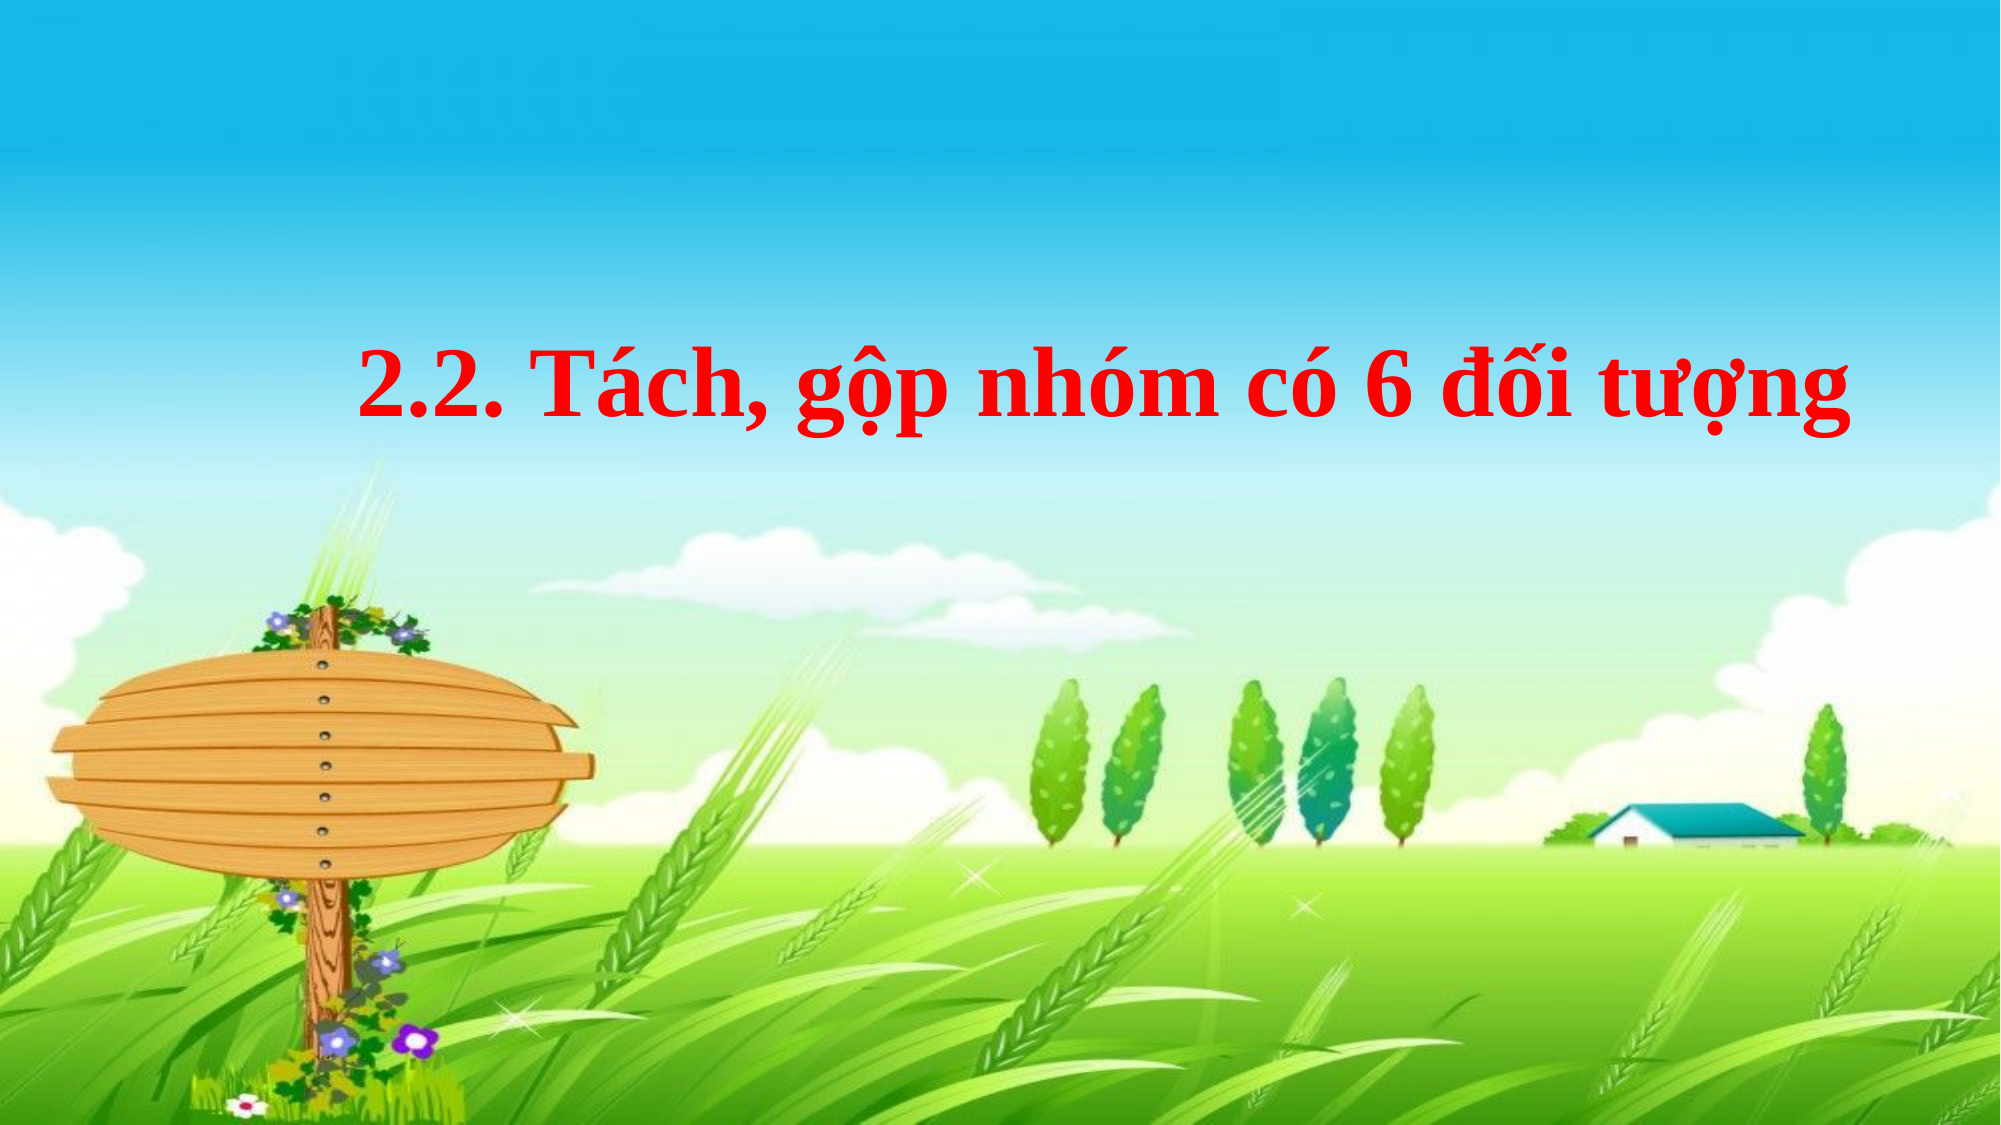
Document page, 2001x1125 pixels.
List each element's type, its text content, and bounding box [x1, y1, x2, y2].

picture [0, 0, 2001, 1125]
text_box 2.2. Tách, gộp nhóm có 6 đối tượng [341, 309, 1868, 444]
